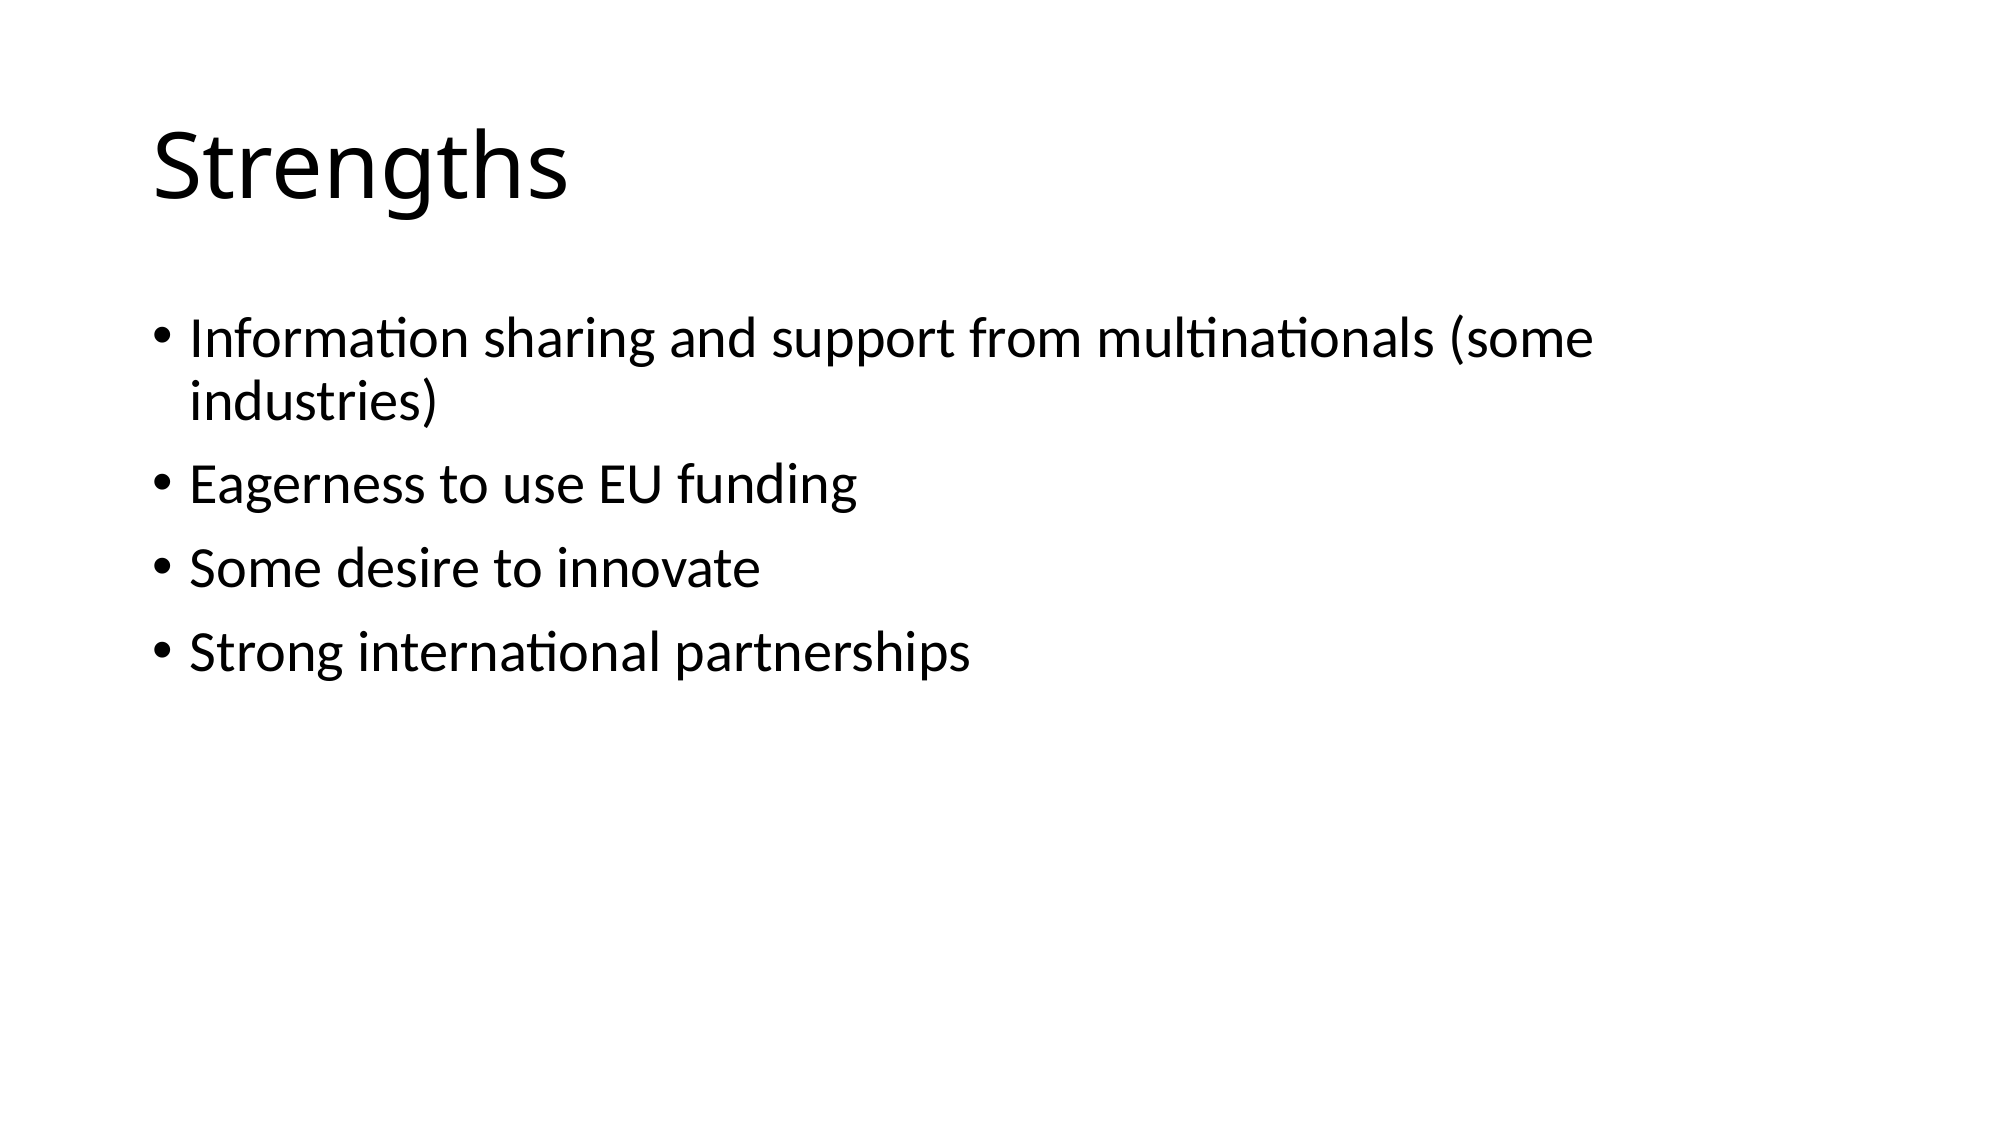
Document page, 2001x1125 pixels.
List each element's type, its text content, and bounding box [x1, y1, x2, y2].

list Information sharing and support from multinationals (some industries) Eagerness to use EU funding Some desire to innovate Strong international partnerships [137, 299, 1863, 1014]
title Strengths [137, 59, 1863, 278]
